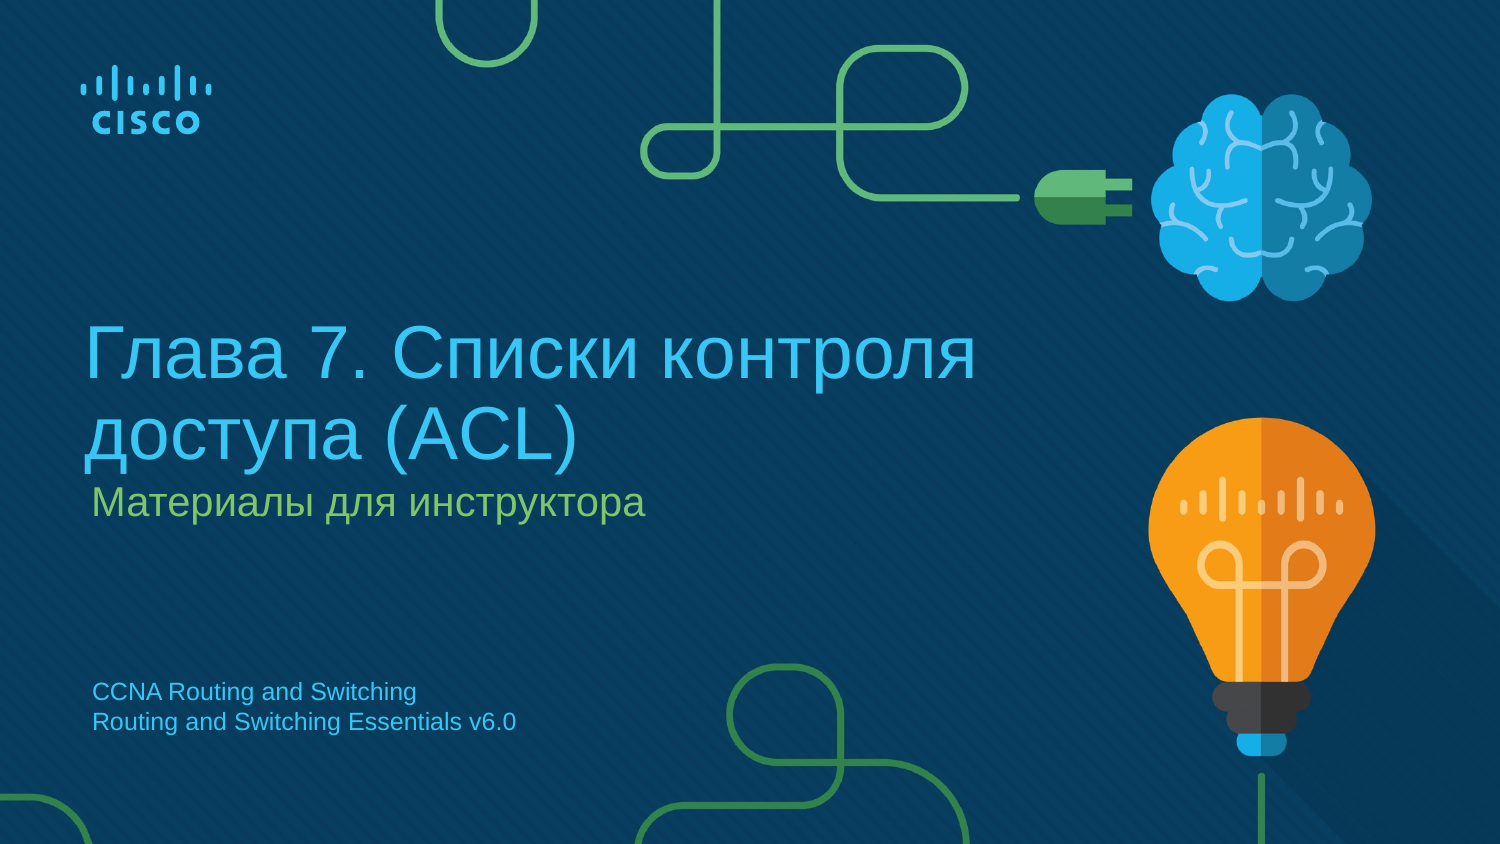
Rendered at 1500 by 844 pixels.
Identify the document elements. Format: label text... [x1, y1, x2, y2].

list Материалы для инструктора [76, 471, 1048, 521]
title Глава 7. Списки контроля доступа (ACL) [69, 377, 1047, 484]
subtitle CCNA Routing and Switching Routing and Switching Essentials v6.0 [77, 624, 726, 773]
picture [0, 0, 1500, 844]
